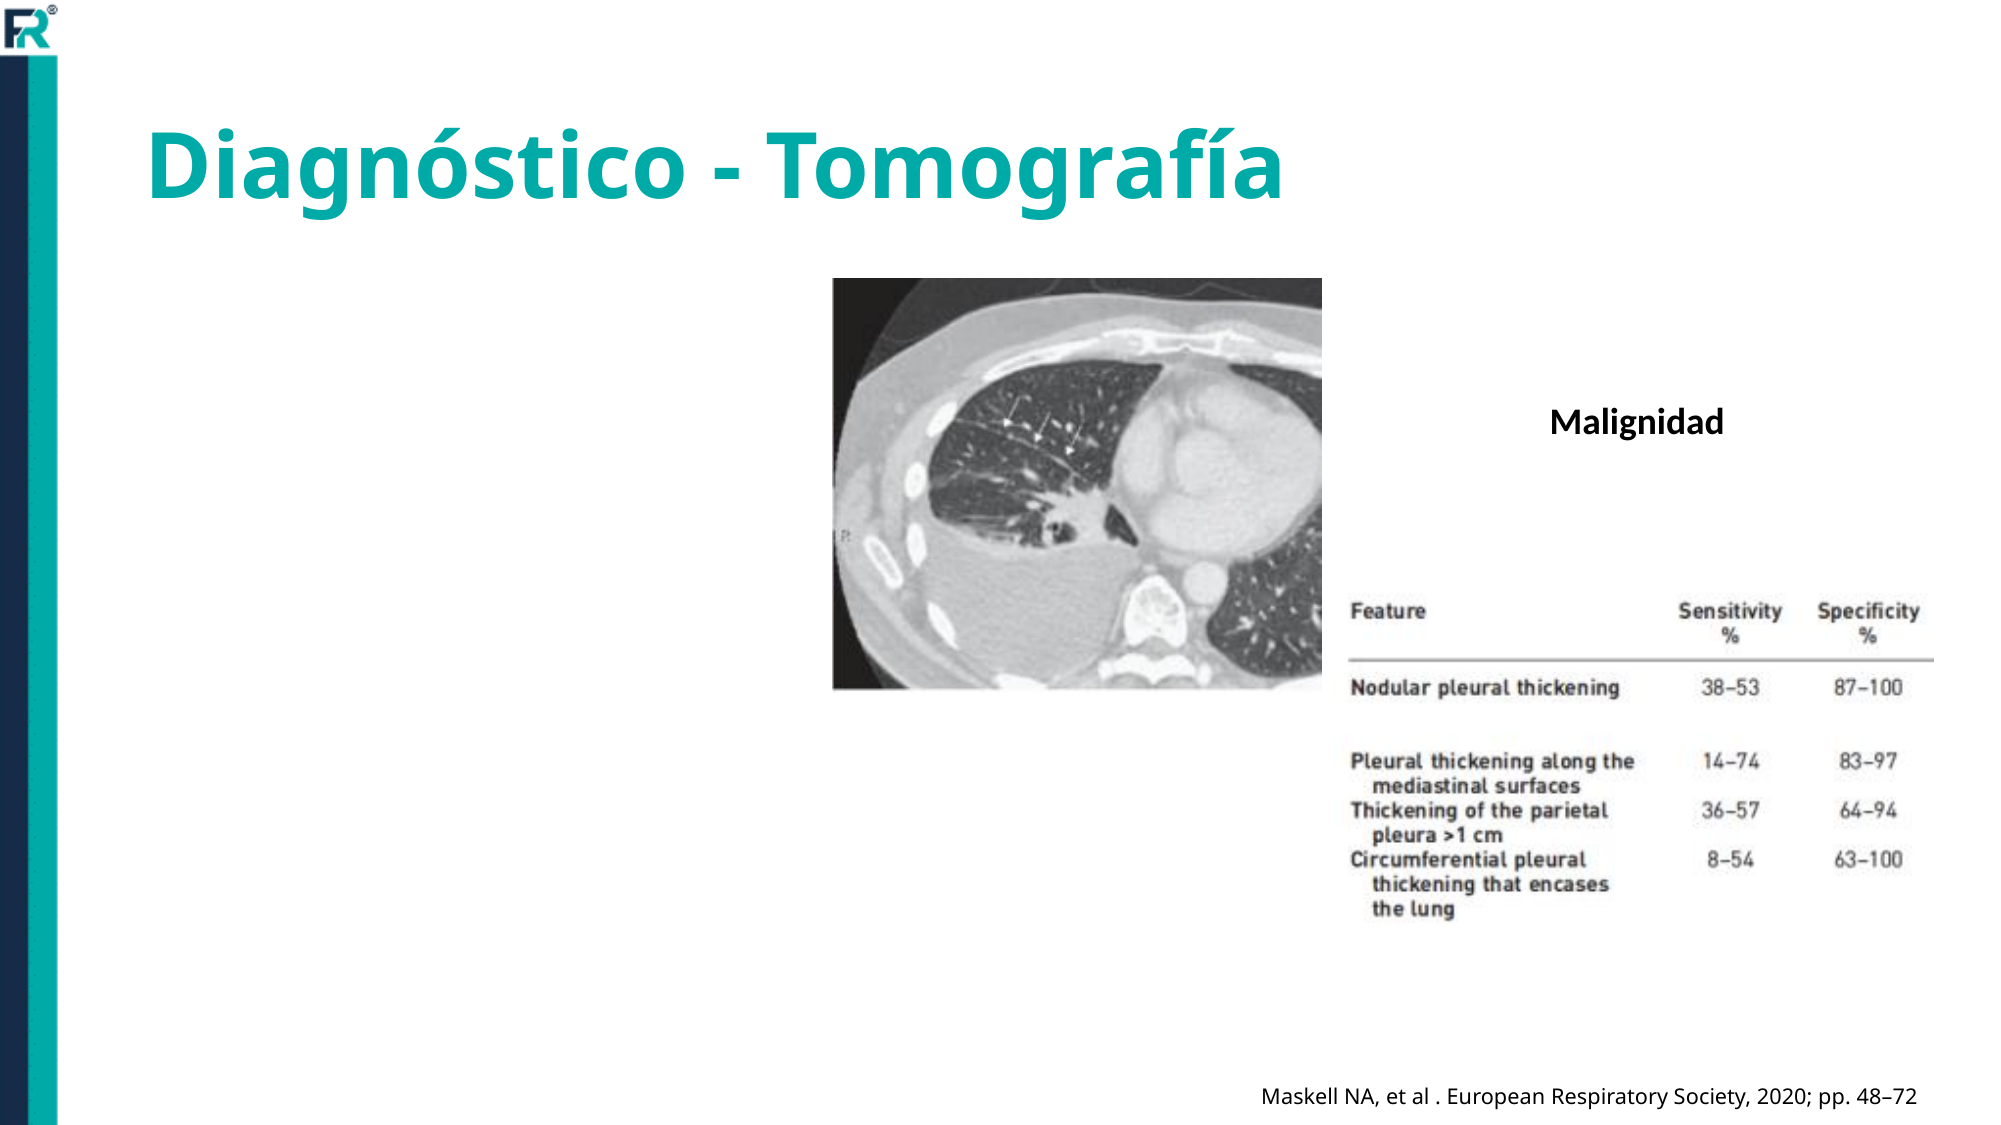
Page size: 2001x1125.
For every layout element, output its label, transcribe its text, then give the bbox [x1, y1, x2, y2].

picture [0, 0, 2001, 1125]
title Diagnóstico - Tomografía [136, 59, 1863, 278]
text_box Malignidad [1542, 389, 1733, 450]
text_box Maskell NA, et al . European Respiratory Society, 2020; pp. 48–72 [1253, 1050, 1926, 1117]
